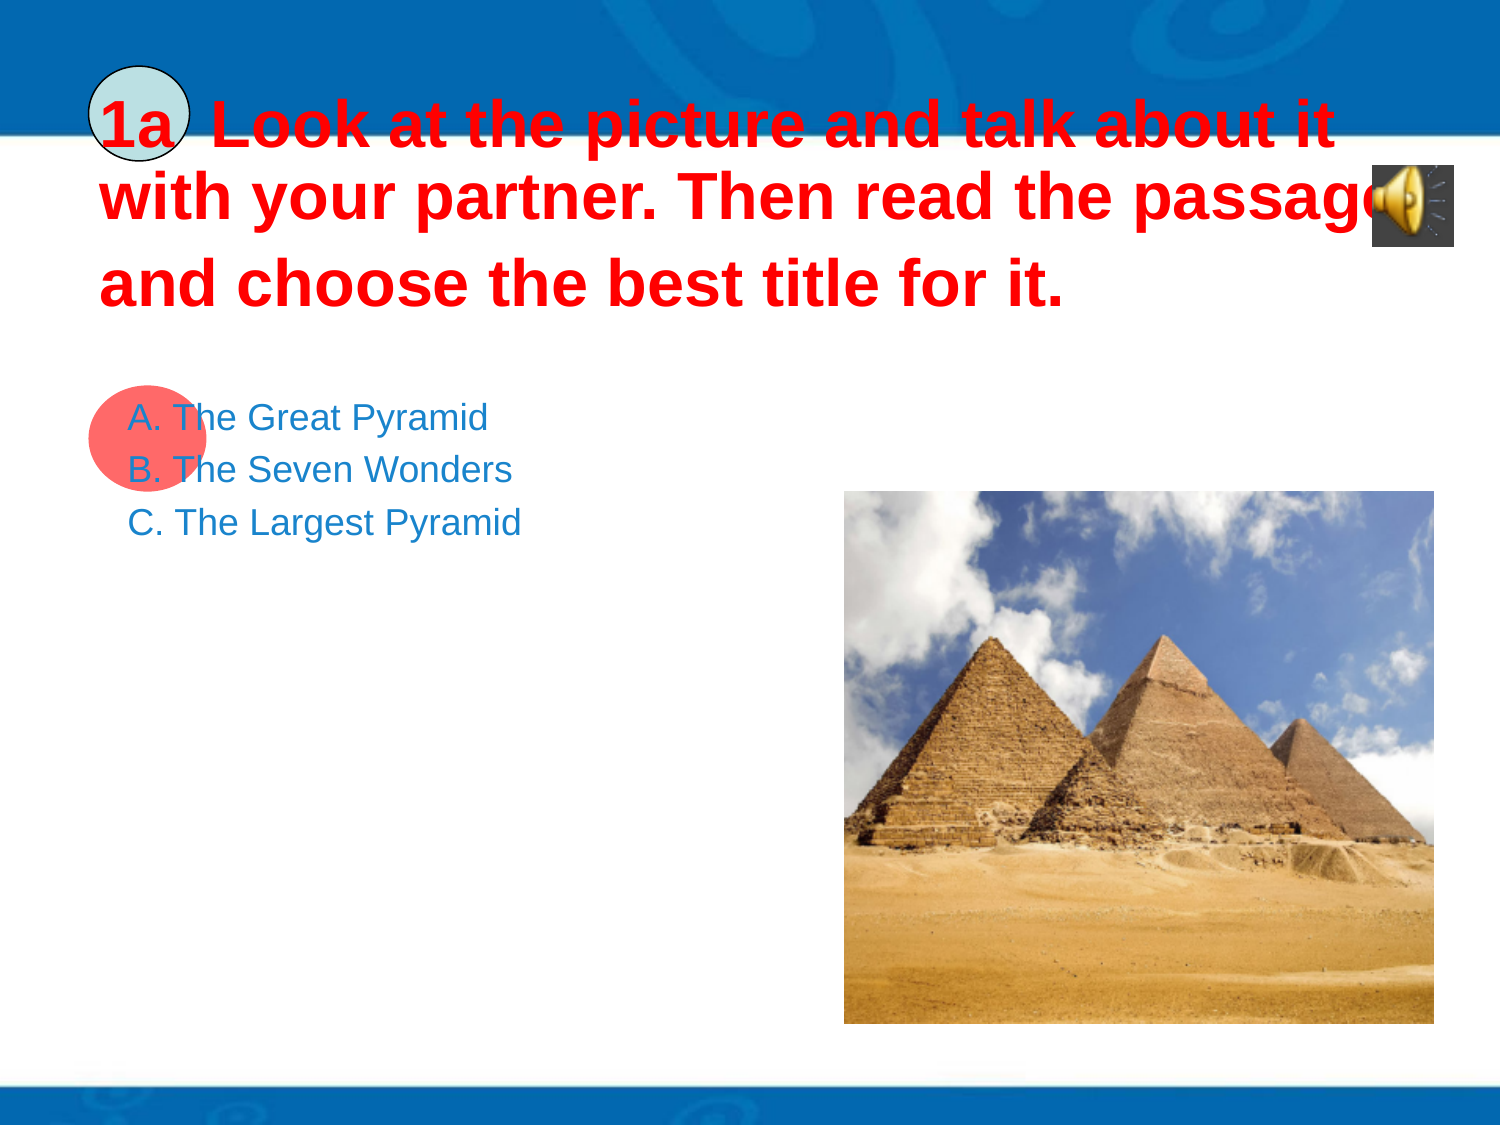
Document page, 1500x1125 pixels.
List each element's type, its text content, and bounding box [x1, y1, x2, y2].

picture [0, 0, 1500, 1125]
title 1a Look at the picture and talk about it with your partner. Then read the passage and choose the best title for it. [84, 113, 1432, 302]
text_box [88, 396, 112, 481]
list A. The Great Pyramid B. The Seven Wonders C. The Largest Pyramid [112, 385, 1500, 1023]
text_box [88, 66, 190, 113]
